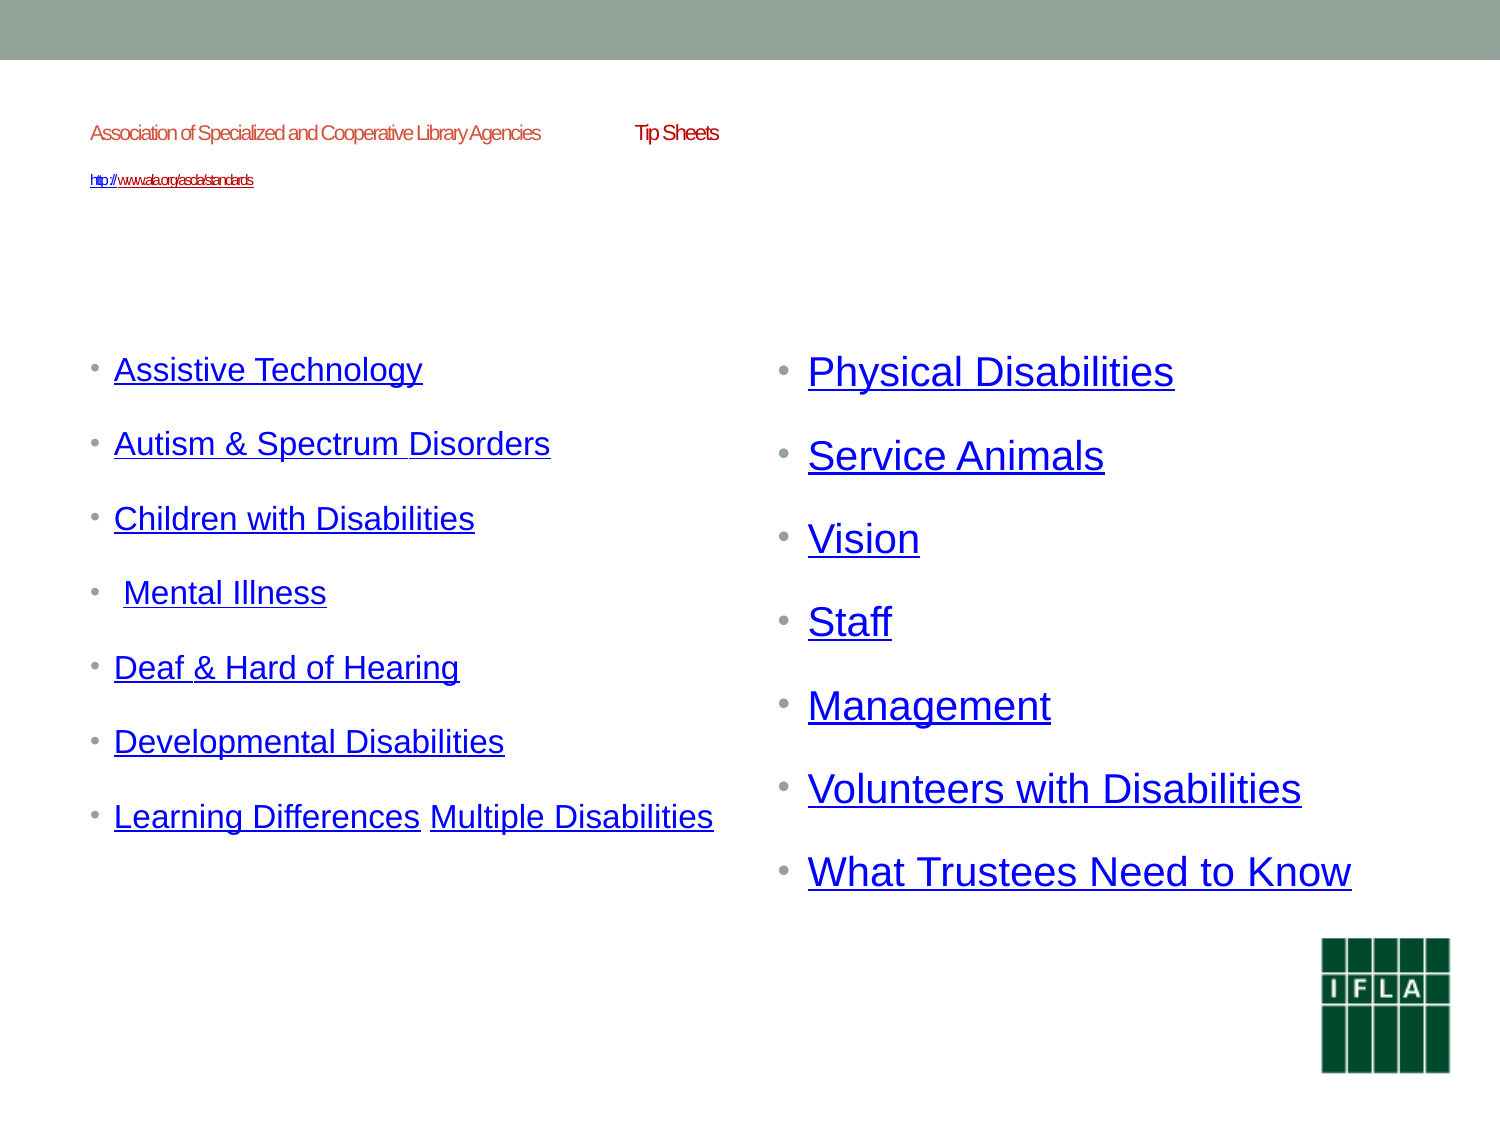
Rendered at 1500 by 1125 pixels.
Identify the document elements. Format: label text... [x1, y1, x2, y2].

list Assistive Technology Autism & Spectrum Disorders Children with Disabilities Mental Illness Deaf & Hard of Hearing Developmental Disabilities Learning Differences Multiple Disabilities [75, 312, 738, 1005]
title Association of Specialized and Cooperative Library Agencies Tip Sheets http://www.ala.org/ascla/standards [75, 12, 1425, 233]
list Physical Disabilities Service Animals Vision Staff Management Volunteers with Disabilities What Trustees Need to Know [762, 312, 1425, 993]
picture [1319, 937, 1452, 1076]
